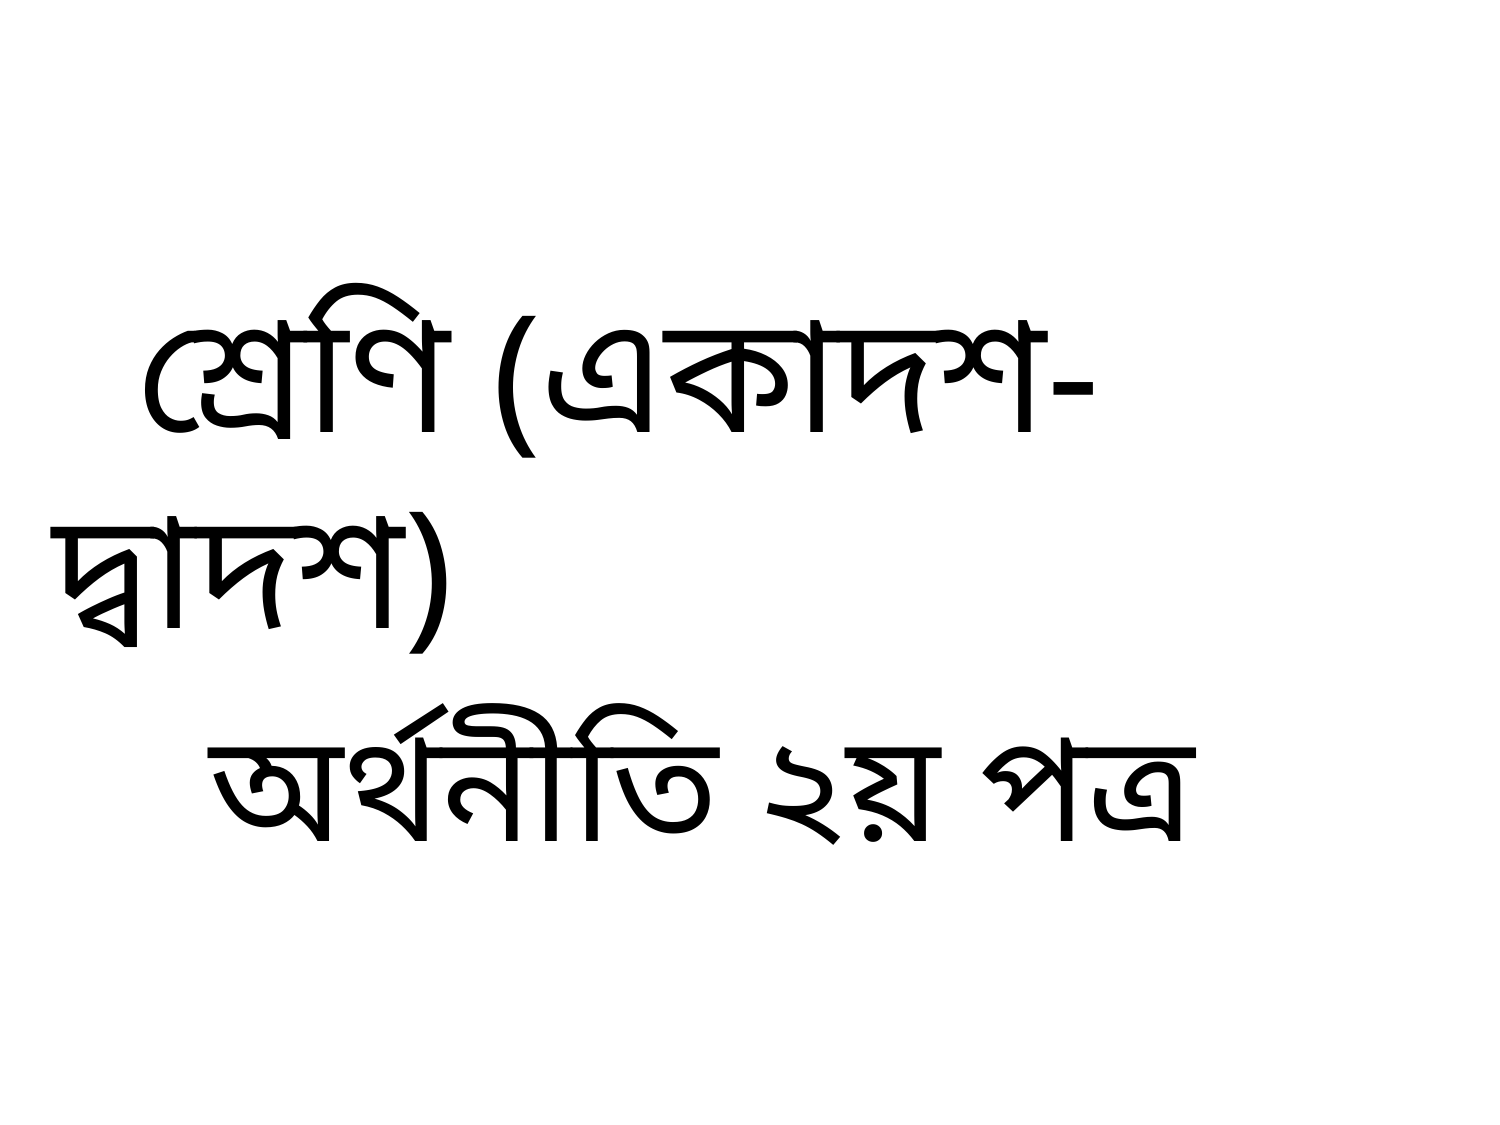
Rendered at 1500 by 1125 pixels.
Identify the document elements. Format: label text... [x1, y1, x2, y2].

list শ্রেণি (একাদশ-দ্বাদশ) অর্থনীতি ২য় পত্র [37, 262, 1425, 1005]
